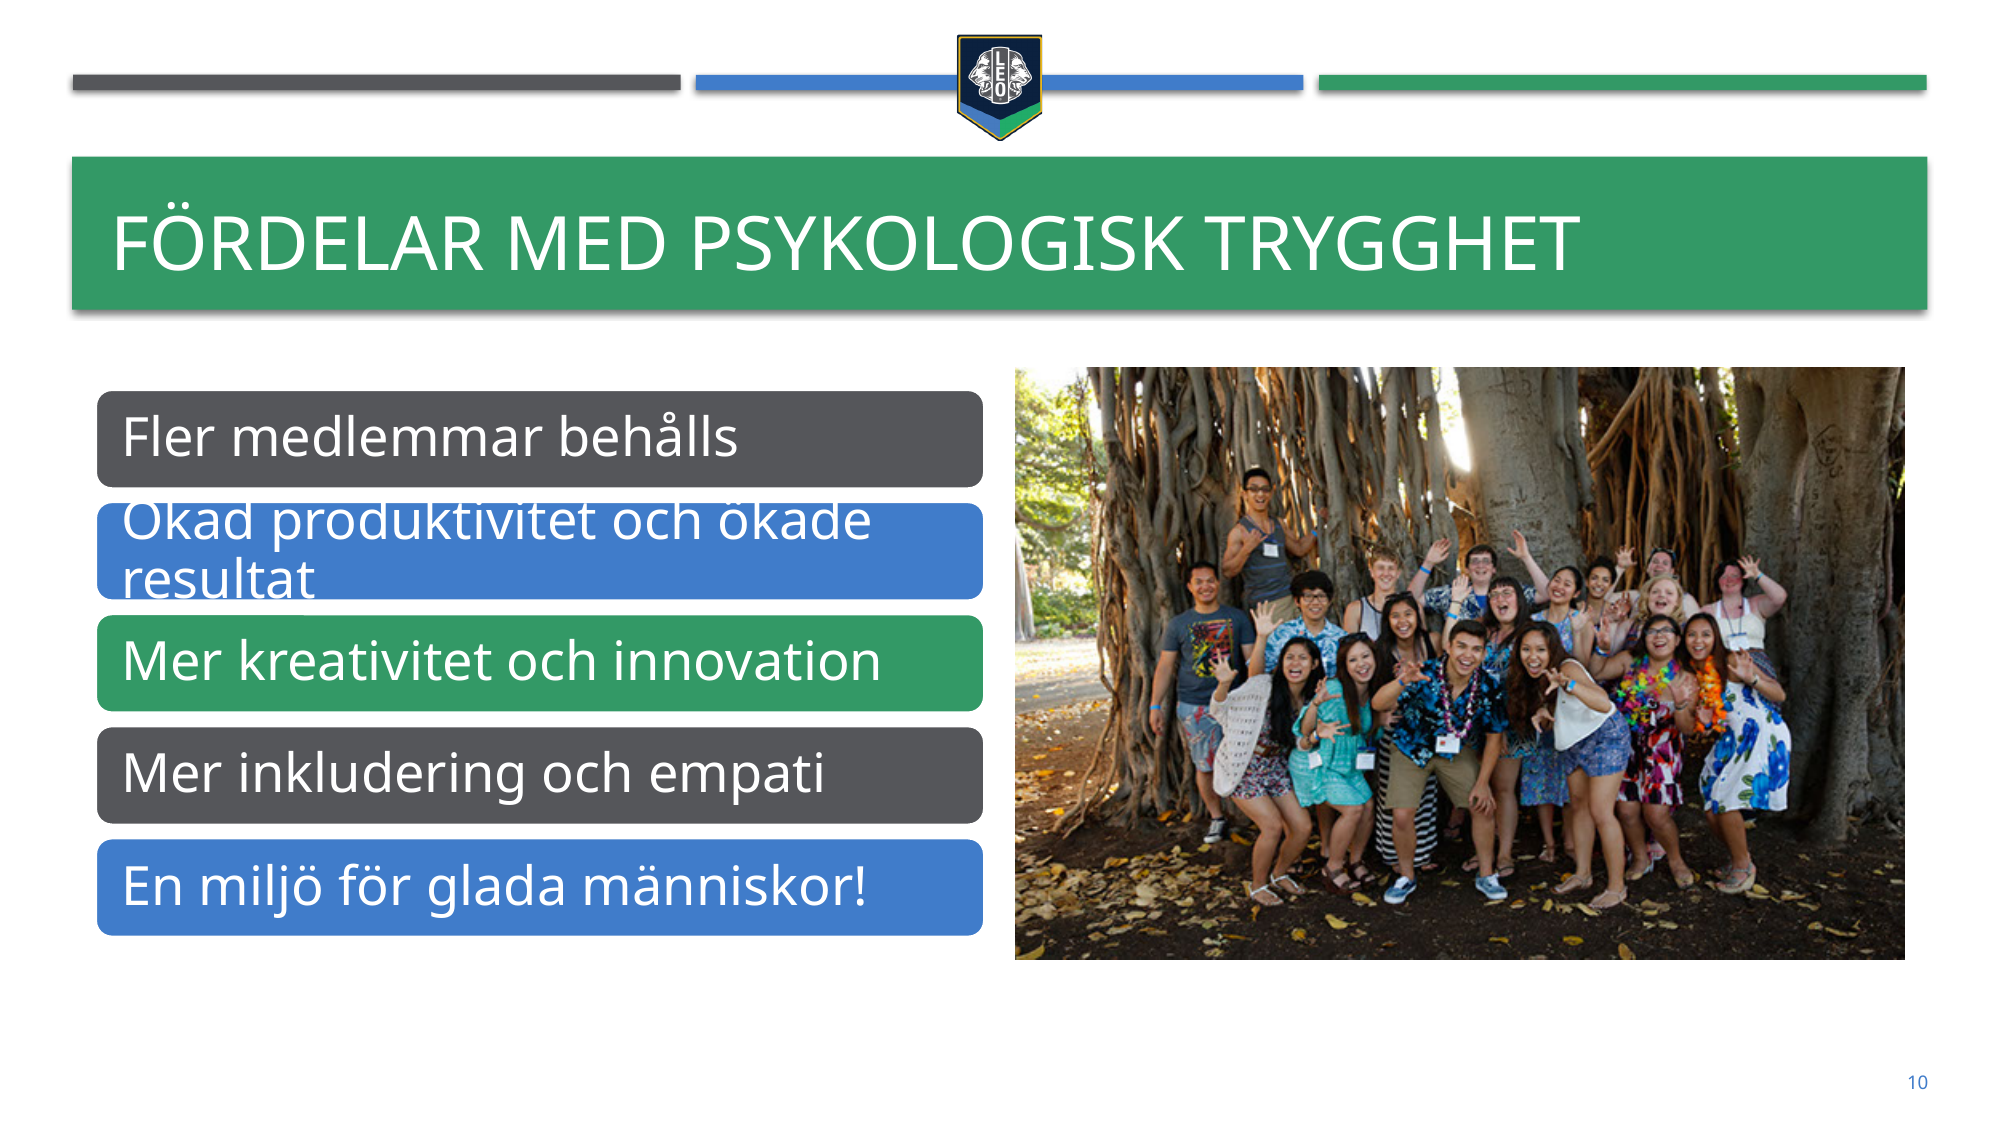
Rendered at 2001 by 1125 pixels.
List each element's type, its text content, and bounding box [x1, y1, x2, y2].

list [94, 364, 986, 962]
title Fördelar med psykologisk TRYGGHET [95, 174, 1905, 294]
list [1014, 366, 1906, 960]
slide_number 10 [1770, 1053, 1944, 1114]
